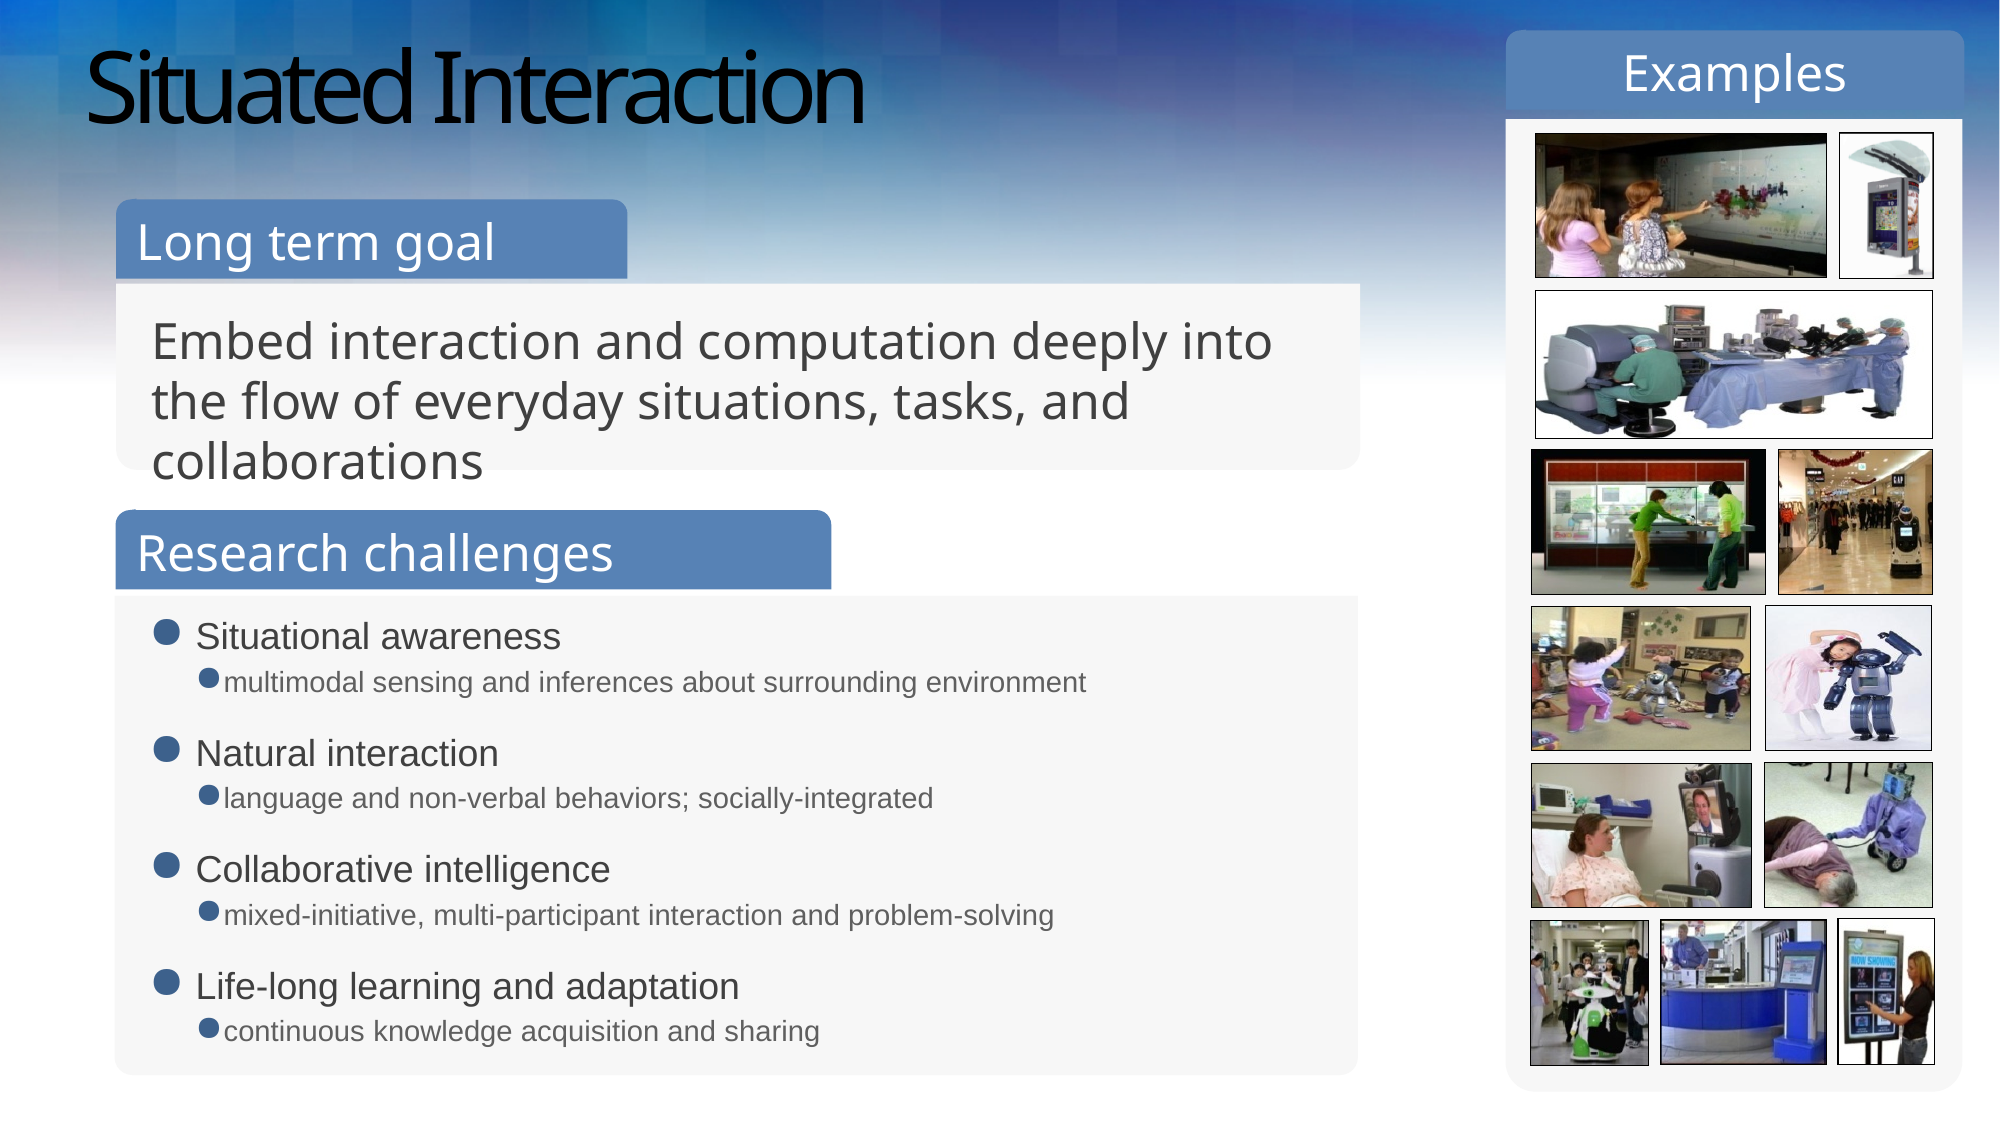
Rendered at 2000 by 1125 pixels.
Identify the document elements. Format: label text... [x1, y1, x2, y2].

text_box Examples [1508, 32, 1963, 108]
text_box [1507, 120, 1961, 1090]
title Situated Interaction [84, 37, 1917, 147]
text_box Long term goal [118, 201, 626, 277]
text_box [116, 584, 1357, 1085]
text_box Research challenges [117, 512, 830, 584]
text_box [117, 285, 1359, 468]
picture [0, 0, 2000, 1125]
